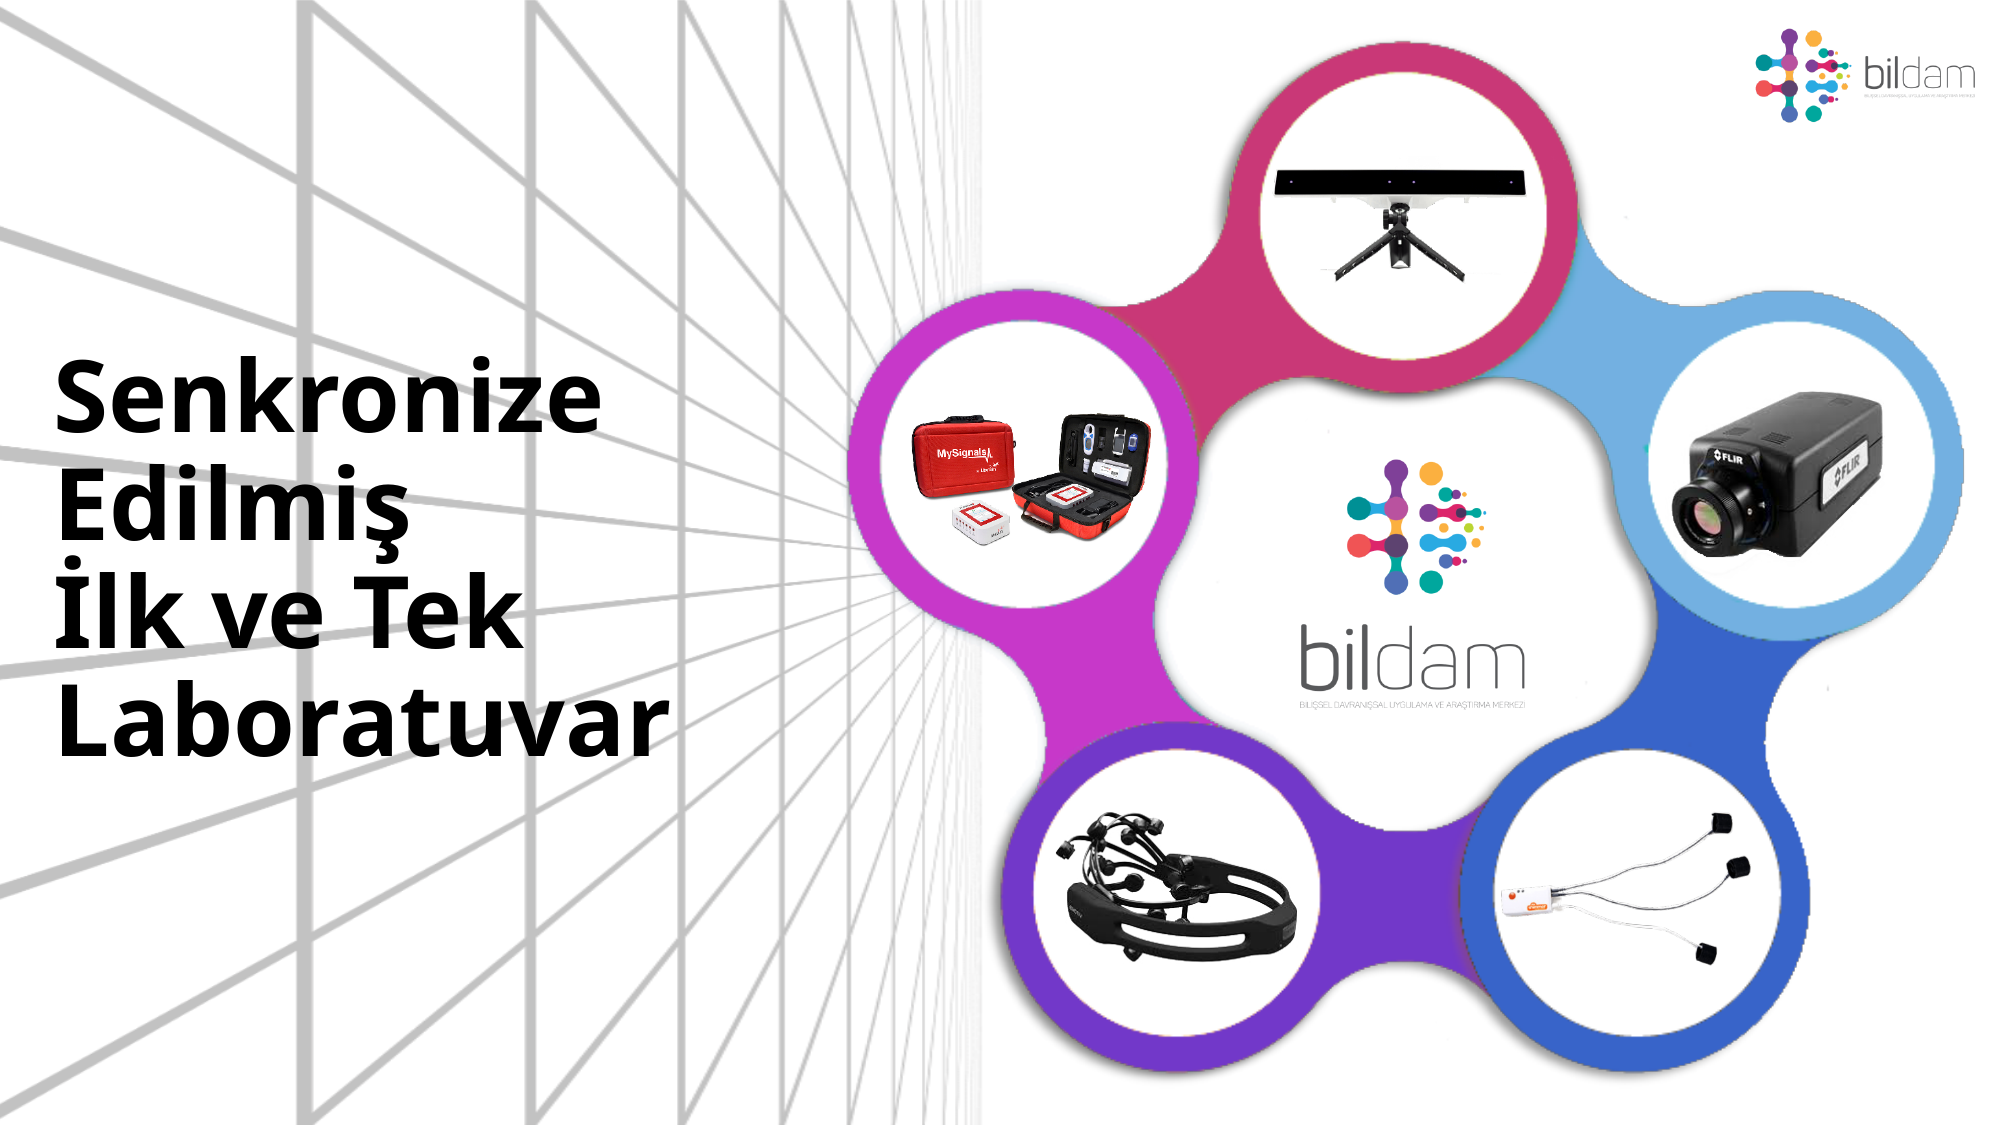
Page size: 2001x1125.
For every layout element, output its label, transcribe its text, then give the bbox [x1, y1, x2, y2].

title Senkronize Edilmiş İlk ve Tek Laboratuvar [38, 154, 121, 971]
picture [1269, 442, 1540, 721]
picture [1748, 0, 1982, 177]
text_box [840, 36, 1966, 1089]
picture [121, 0, 1247, 1125]
